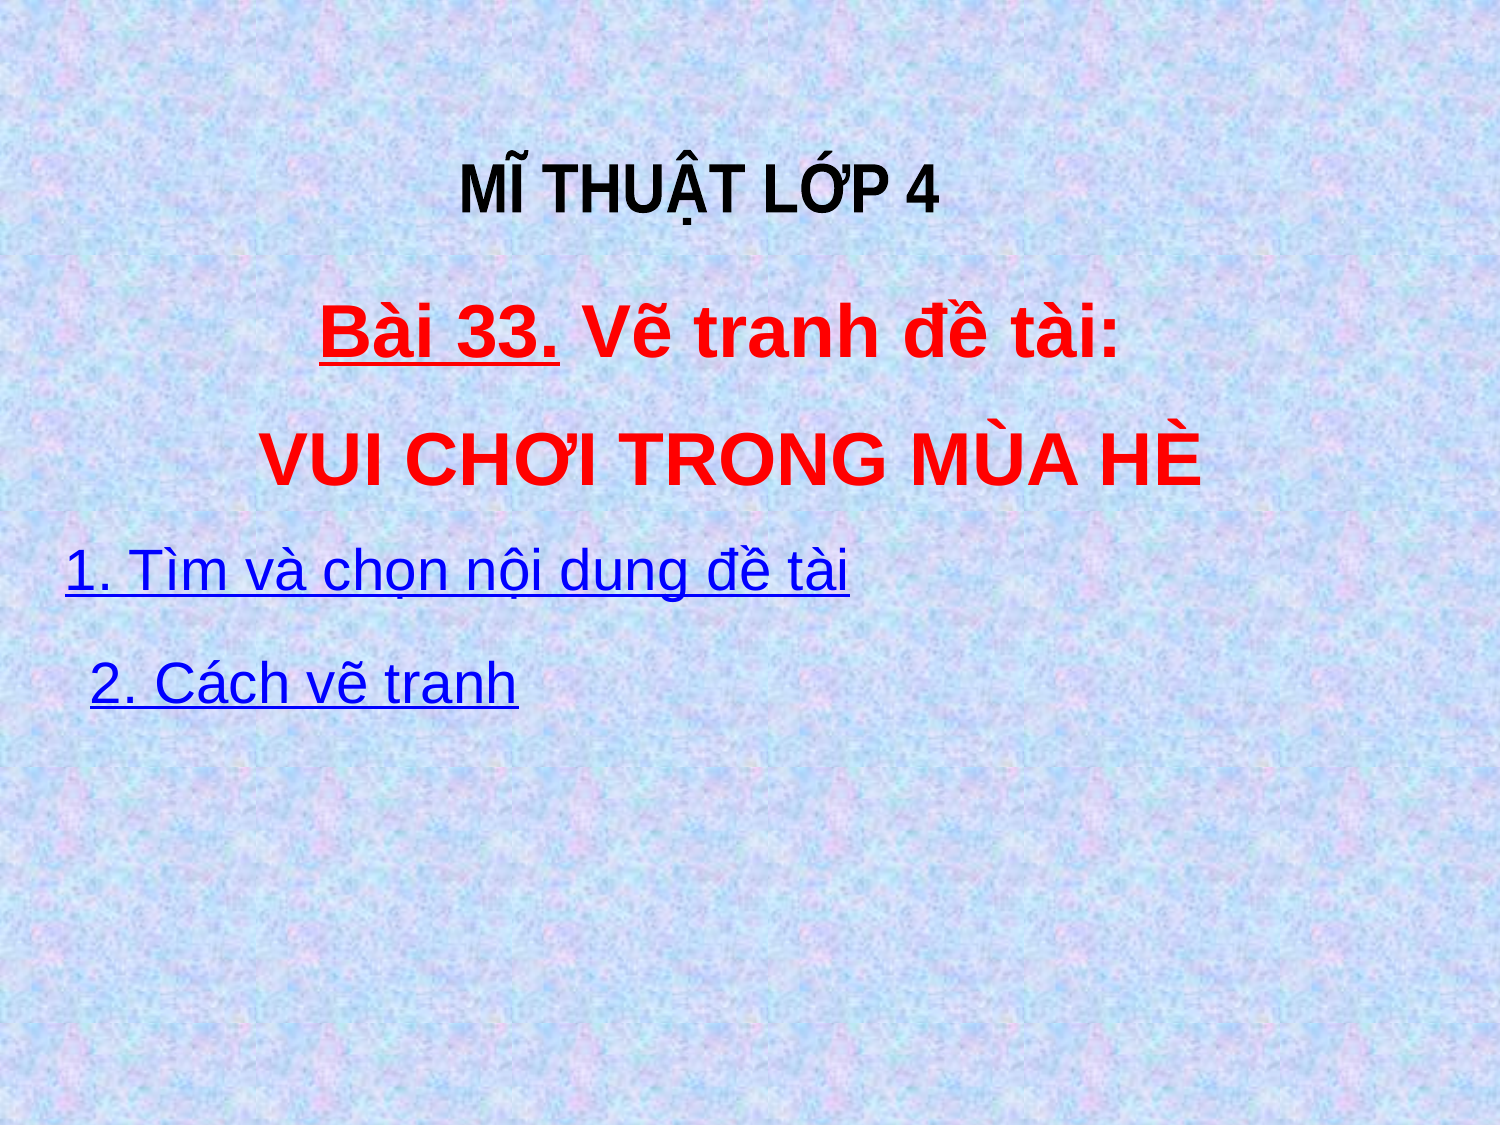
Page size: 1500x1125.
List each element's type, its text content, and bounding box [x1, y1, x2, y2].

picture [0, 0, 1500, 1125]
text_box 1. Tìm và chọn nội dung đề tài [50, 525, 913, 610]
text_box 2. Cách vẽ tranh [75, 637, 713, 723]
text_box Bài 33. Vẽ tranh đề tài: VUI CHƠI TRONG MÙA HÈ [112, 275, 1350, 508]
